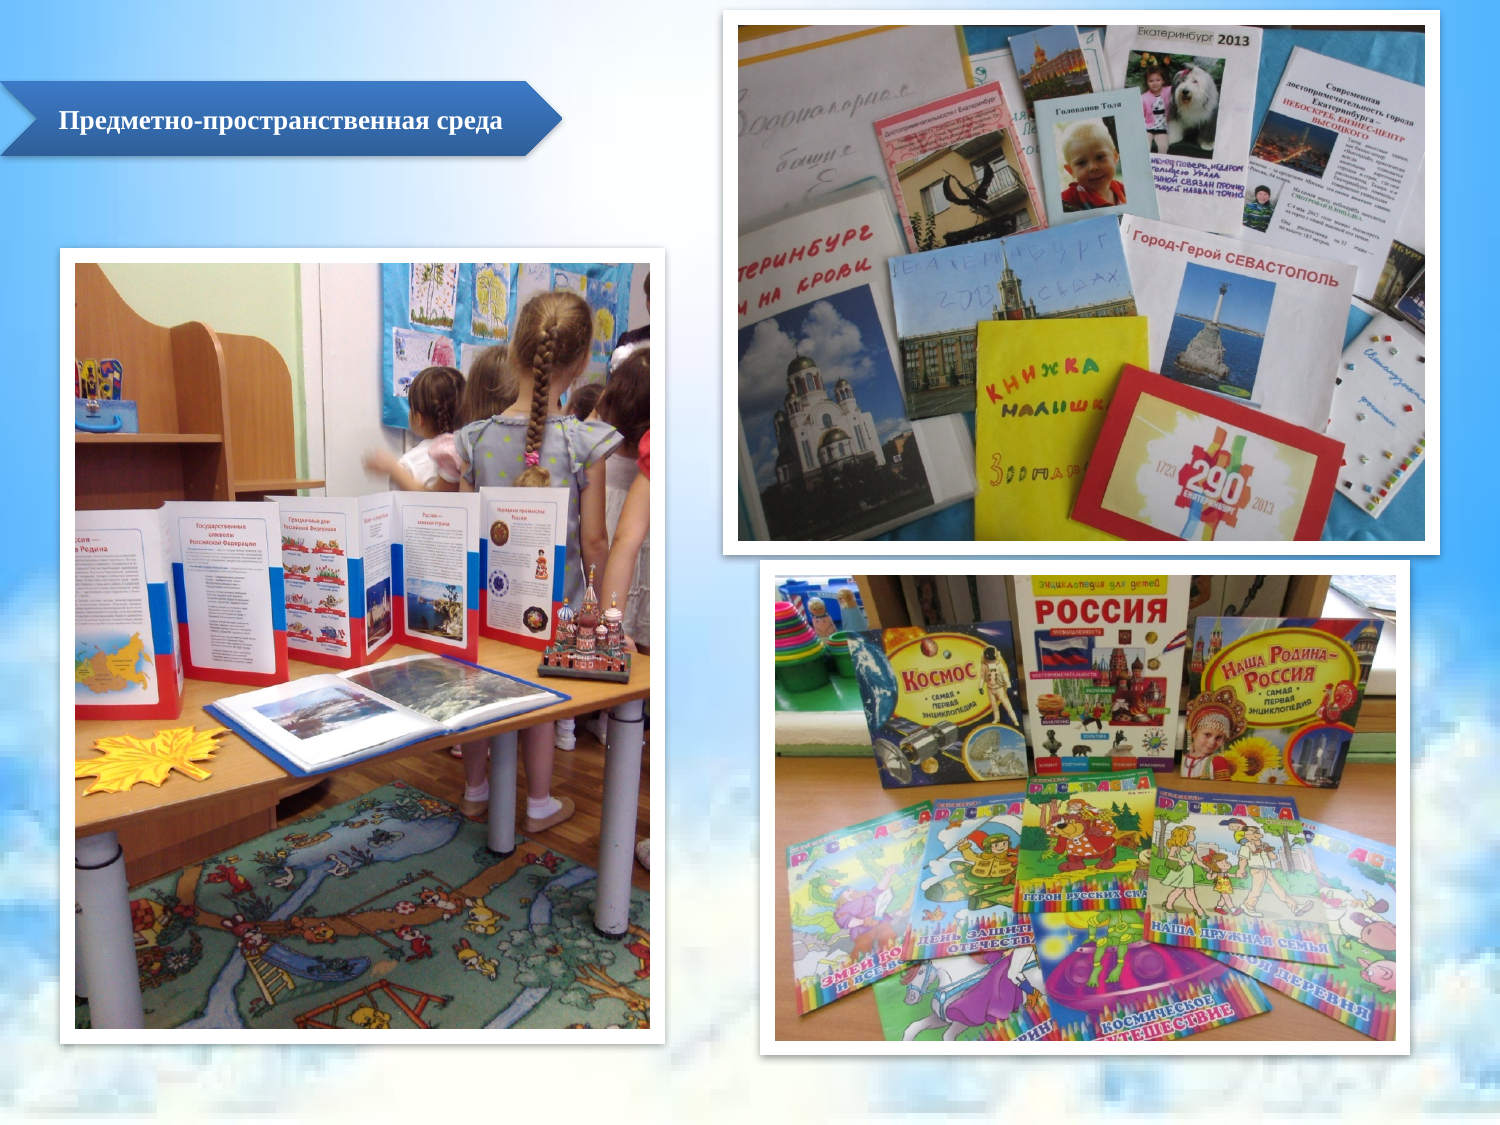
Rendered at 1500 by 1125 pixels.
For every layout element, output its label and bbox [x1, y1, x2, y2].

picture [0, 0, 1500, 1125]
text_box [0, 24, 563, 213]
